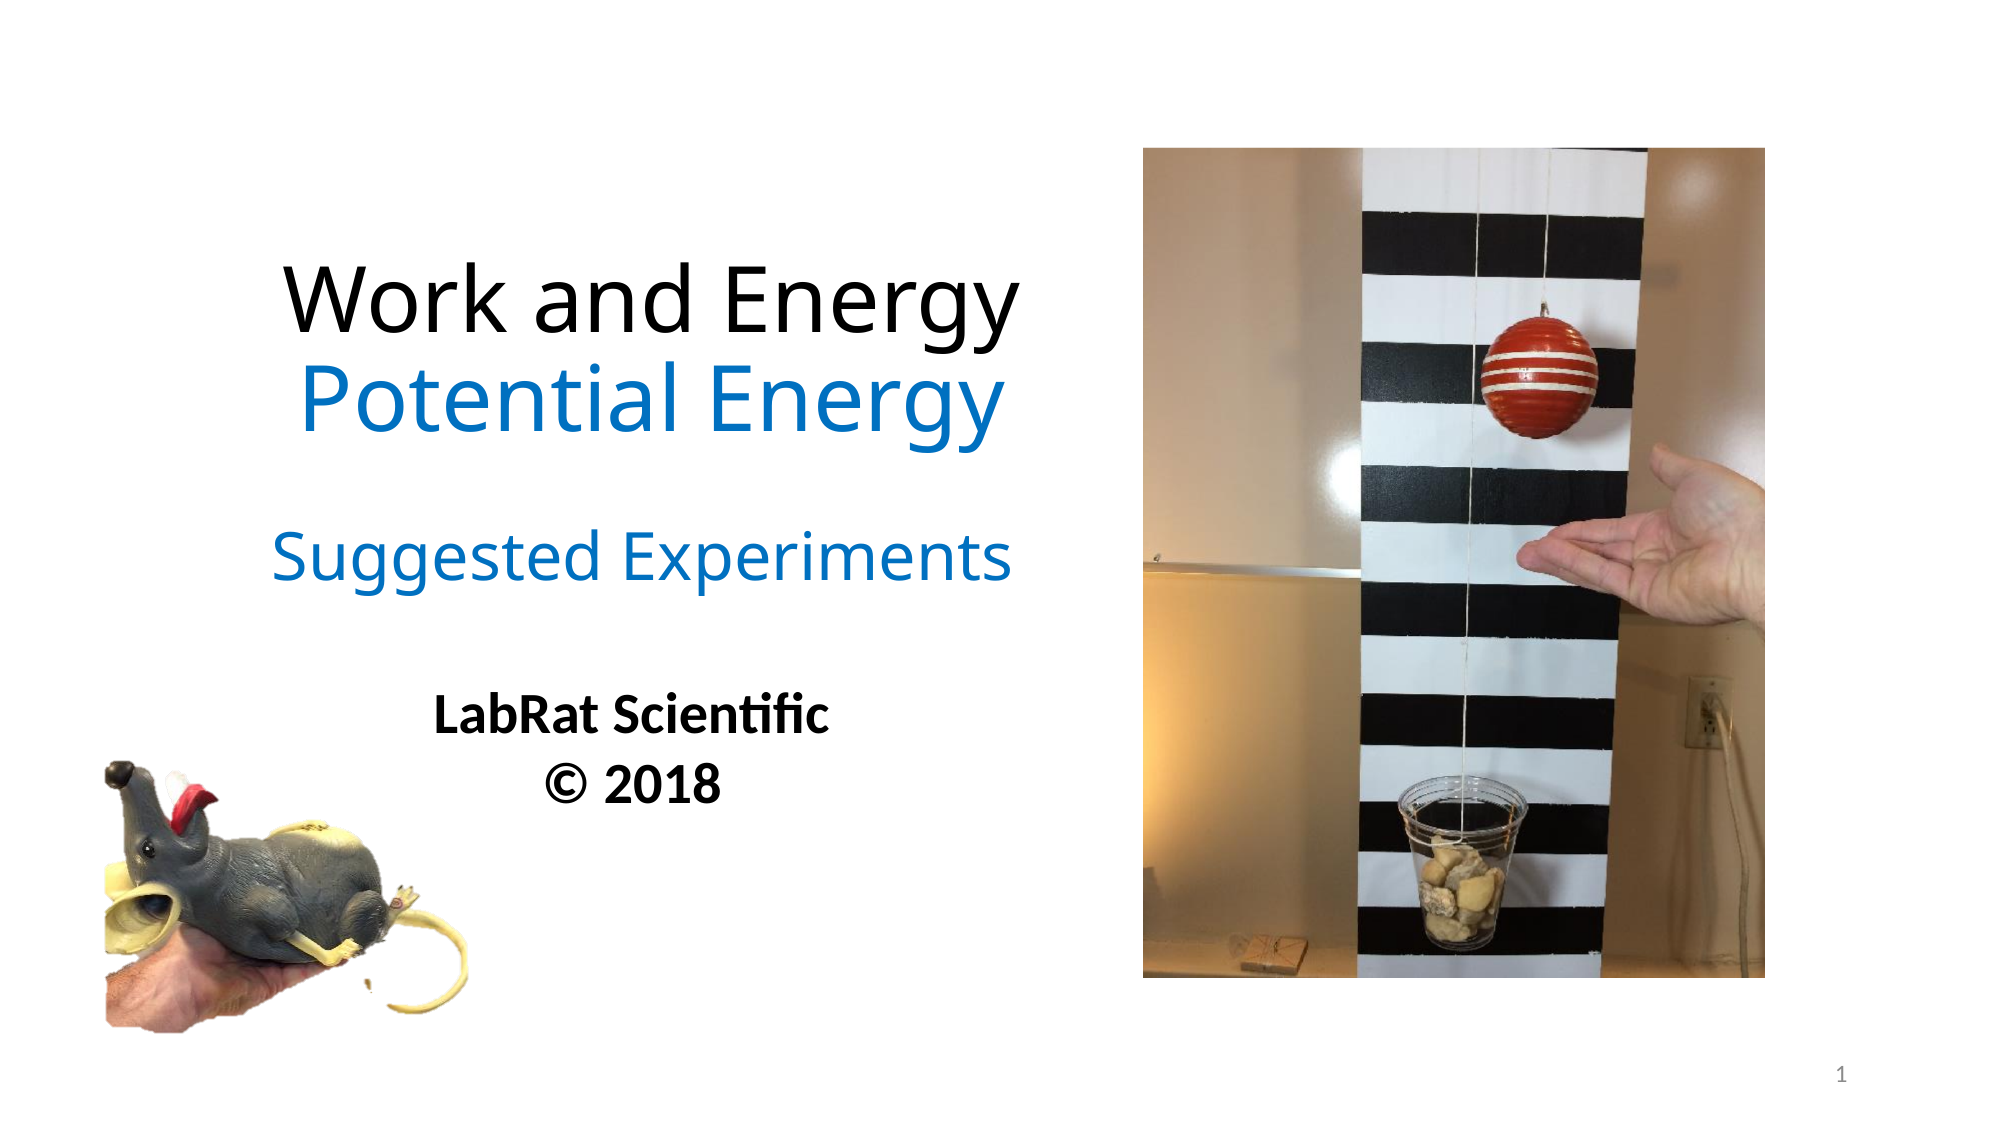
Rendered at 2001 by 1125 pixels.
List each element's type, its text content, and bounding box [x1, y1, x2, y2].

picture [60, 727, 514, 1067]
text_box LabRat Scientific © 2018 [360, 668, 904, 823]
text_box Work and Energy Potential Energy Suggested Experiments [201, 245, 1102, 605]
slide_number 1 [1412, 1042, 1863, 1103]
picture [1038, 149, 1869, 977]
